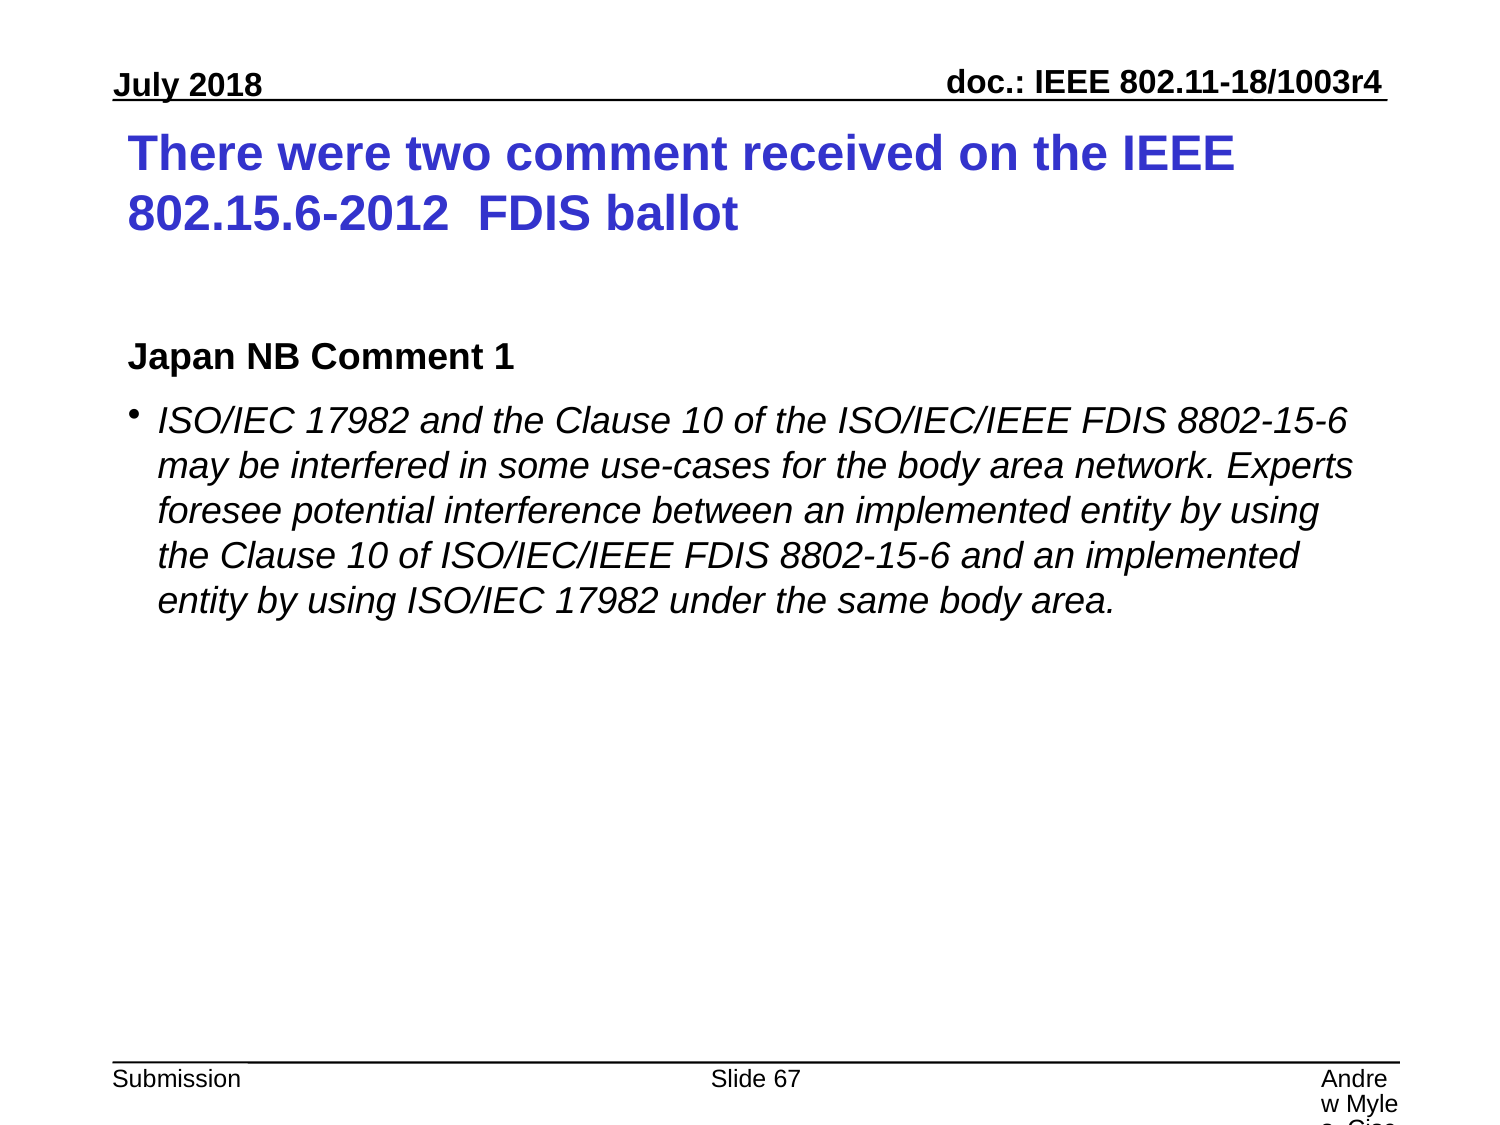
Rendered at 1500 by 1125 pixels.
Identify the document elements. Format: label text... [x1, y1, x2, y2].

title There were two comment received on the IEEE 802.15.6-2012 FDIS ballot [112, 112, 1388, 288]
list Japan NB Comment 1 ISO/IEC 17982 and the Clause 10 of the ISO/IEC/IEEE FDIS 8802-15-6 may be interfered in some use-cases for the body area network. Experts foresee potential interference between an implemented entity by using the Clause 10 of ISO/IEC/IEEE FDIS 8802-15-6 and an implemented entity by using ISO/IEC 17982 under the same body area. [112, 324, 1388, 1000]
slide_number Slide 67 [709, 1061, 803, 1093]
footer Andrew Myles, Cisco [1320, 1061, 1402, 1093]
